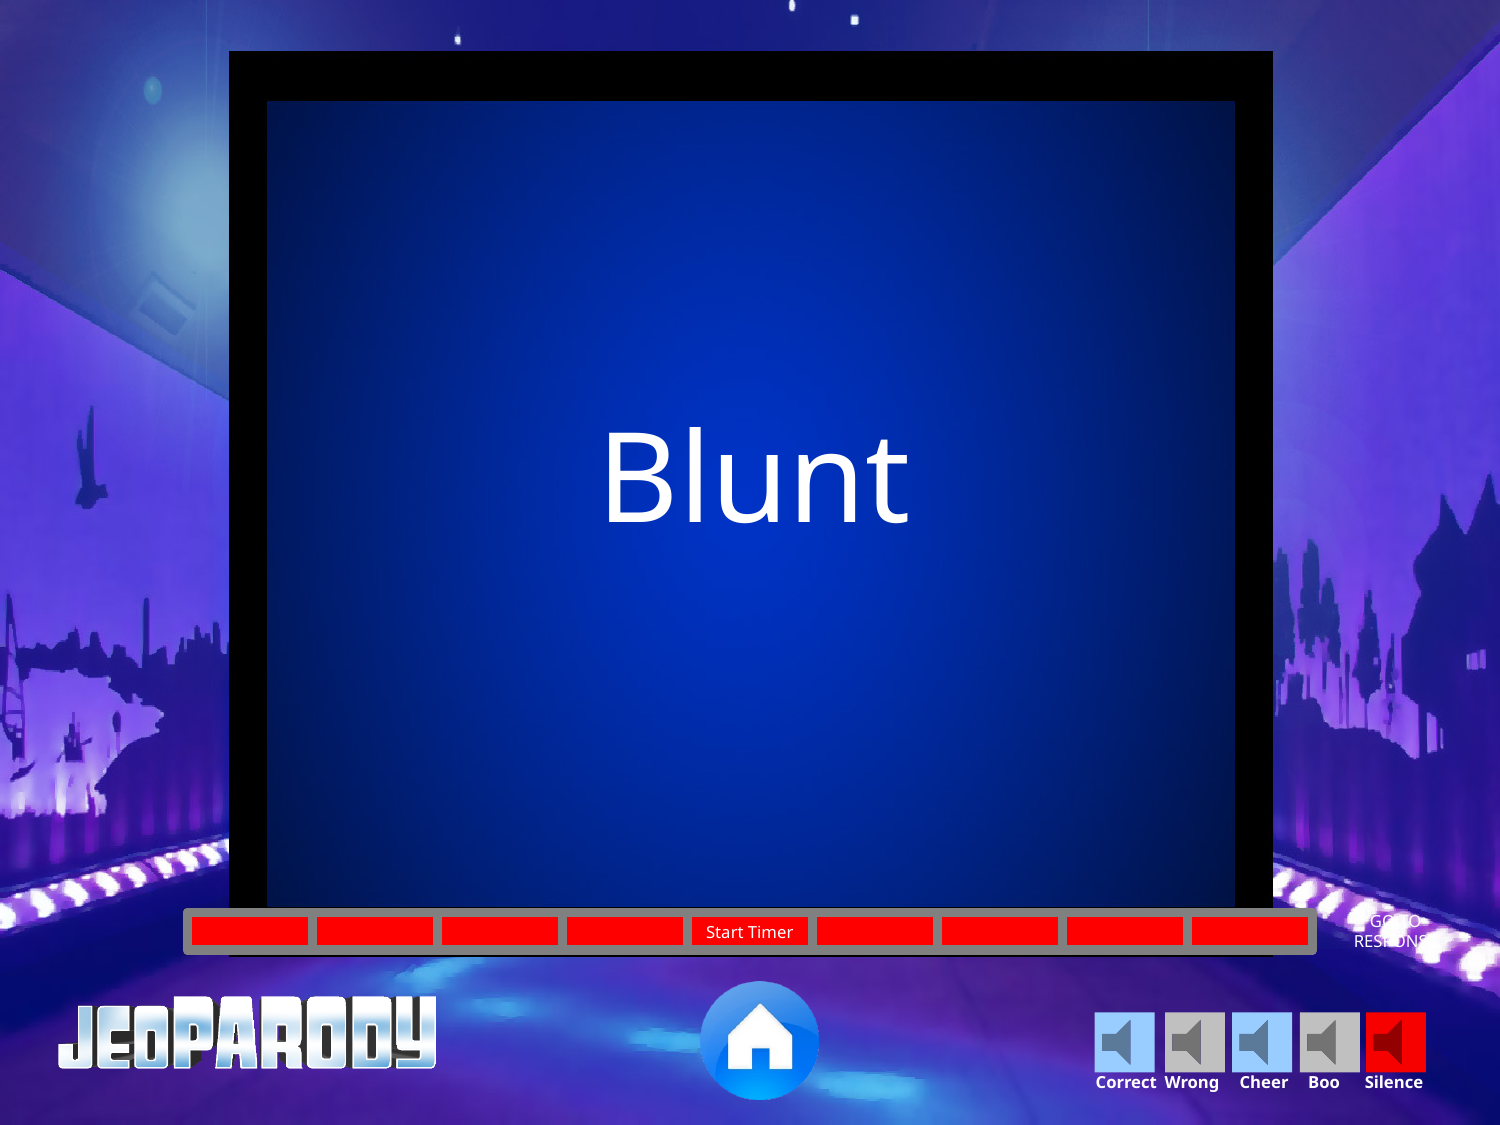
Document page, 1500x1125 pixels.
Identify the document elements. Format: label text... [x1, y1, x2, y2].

picture [0, 0, 1500, 1125]
text_box Blunt [133, 389, 1375, 555]
